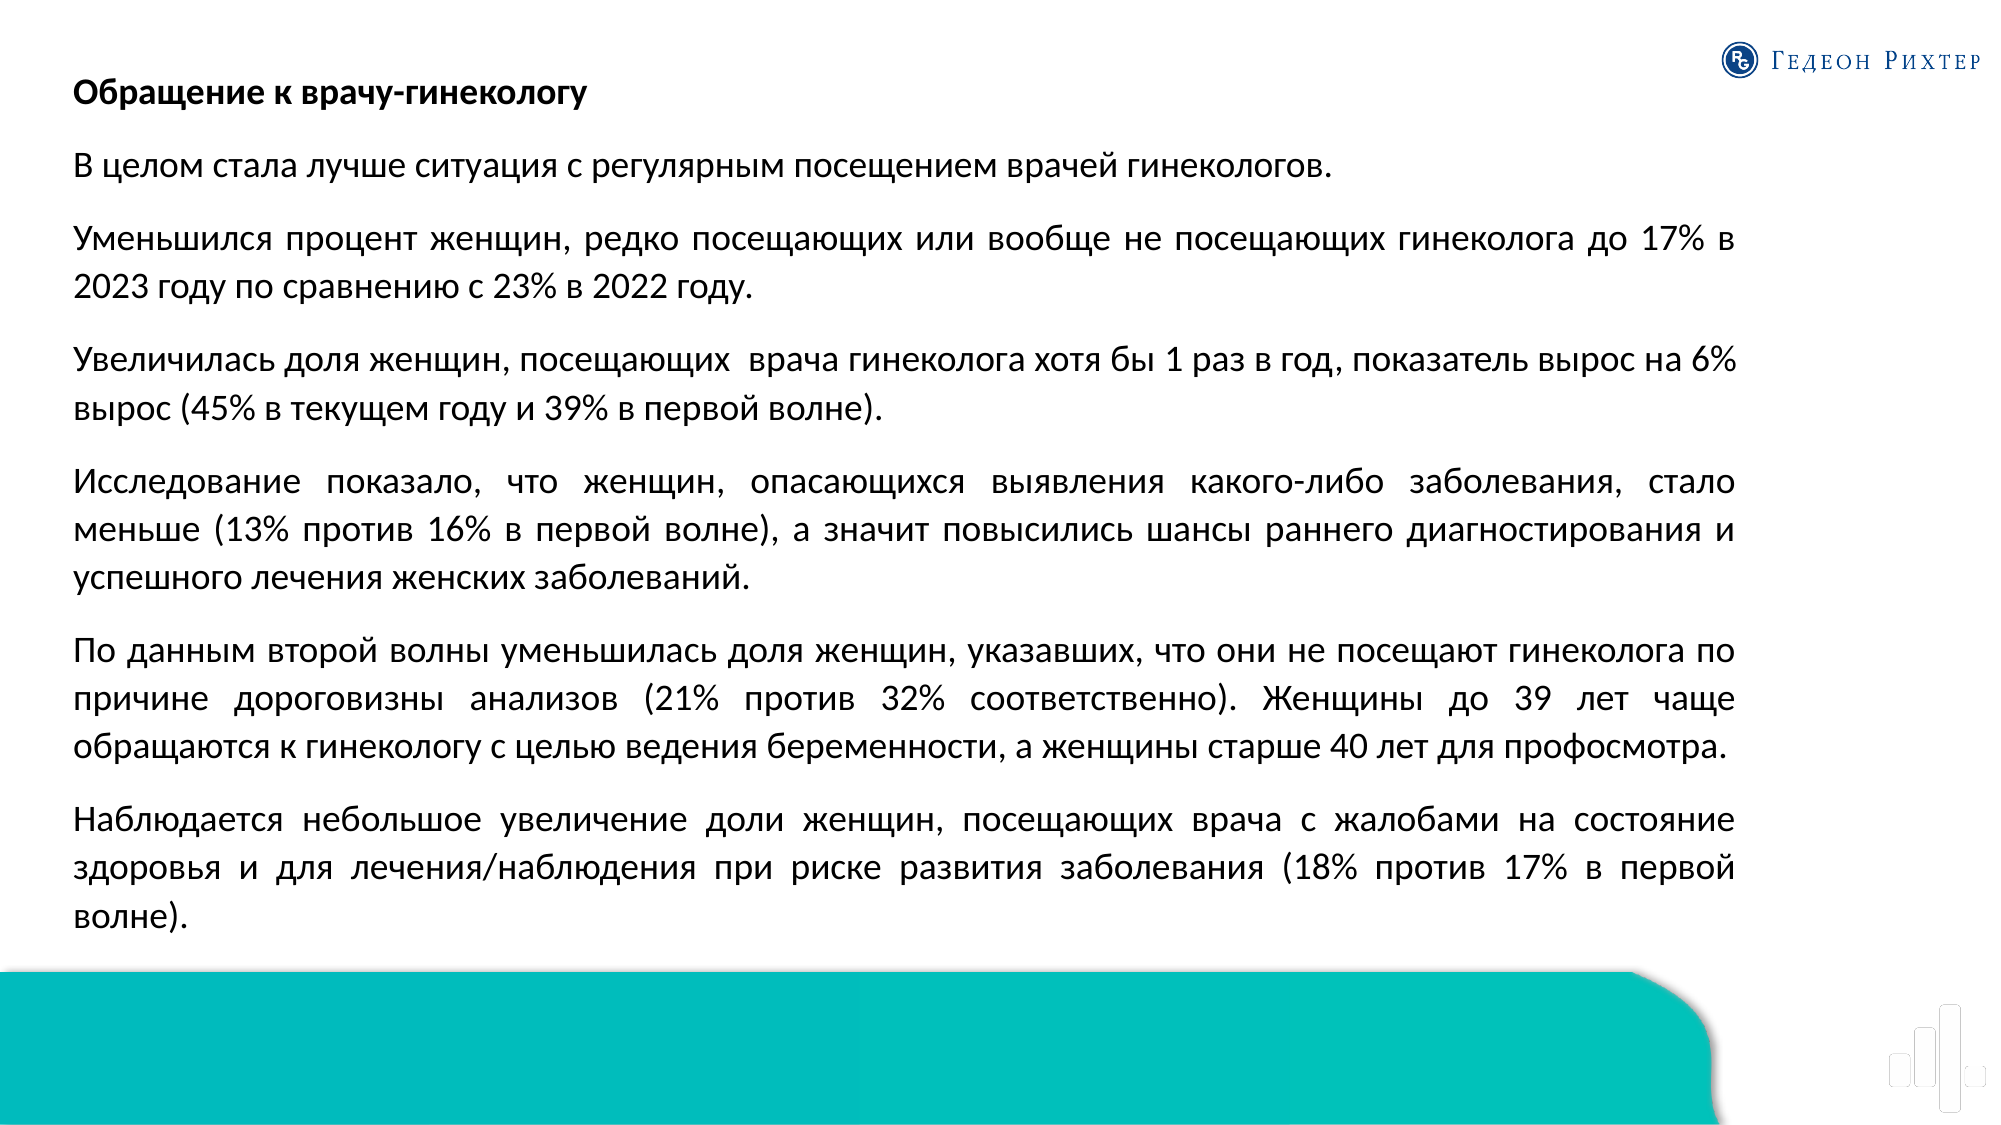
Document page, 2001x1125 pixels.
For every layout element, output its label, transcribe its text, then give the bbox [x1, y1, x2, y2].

picture [1882, 1003, 1993, 1114]
picture [1709, 29, 1992, 82]
text_box Обращение к врачу-гинекологу В целом стала лучше ситуация с регулярным посещением врачей гинекологов. Уменьшился процент женщин, редко посещающих или вообще не посещающих гинеколога до 17% в 2023 году по сравнению с 23% в 2022 году. Увеличилась доля женщин, посещающих врача гинеколога хотя бы 1 раз в год, показатель вырос на 6% вырос (45% в текущем году и 39% в первой волне). Исследование показало, что женщин, опасающихся выявления какого-либо заболевания, стало меньше (13% против 16% в первой волне), а значит повысились шансы раннего диагностирования и успешного лечения женских заболеваний. По данным второй волны уменьшилась доля женщин, указавших, что они не посещают гинеколога по причине дороговизны анализов (21% против 32% соответственно). Женщины до 39 лет чаще обращаются к гинекологу с целью ведения беременности, а женщины старше 40 лет для профосмотра. Наблюдается небольшое увеличение доли женщин, посещающих врача с жалобами на состояние здоровья и для лечения/наблюдения при риске развития заболевания (18% против 17% в первой волне). [58, 56, 1752, 1070]
